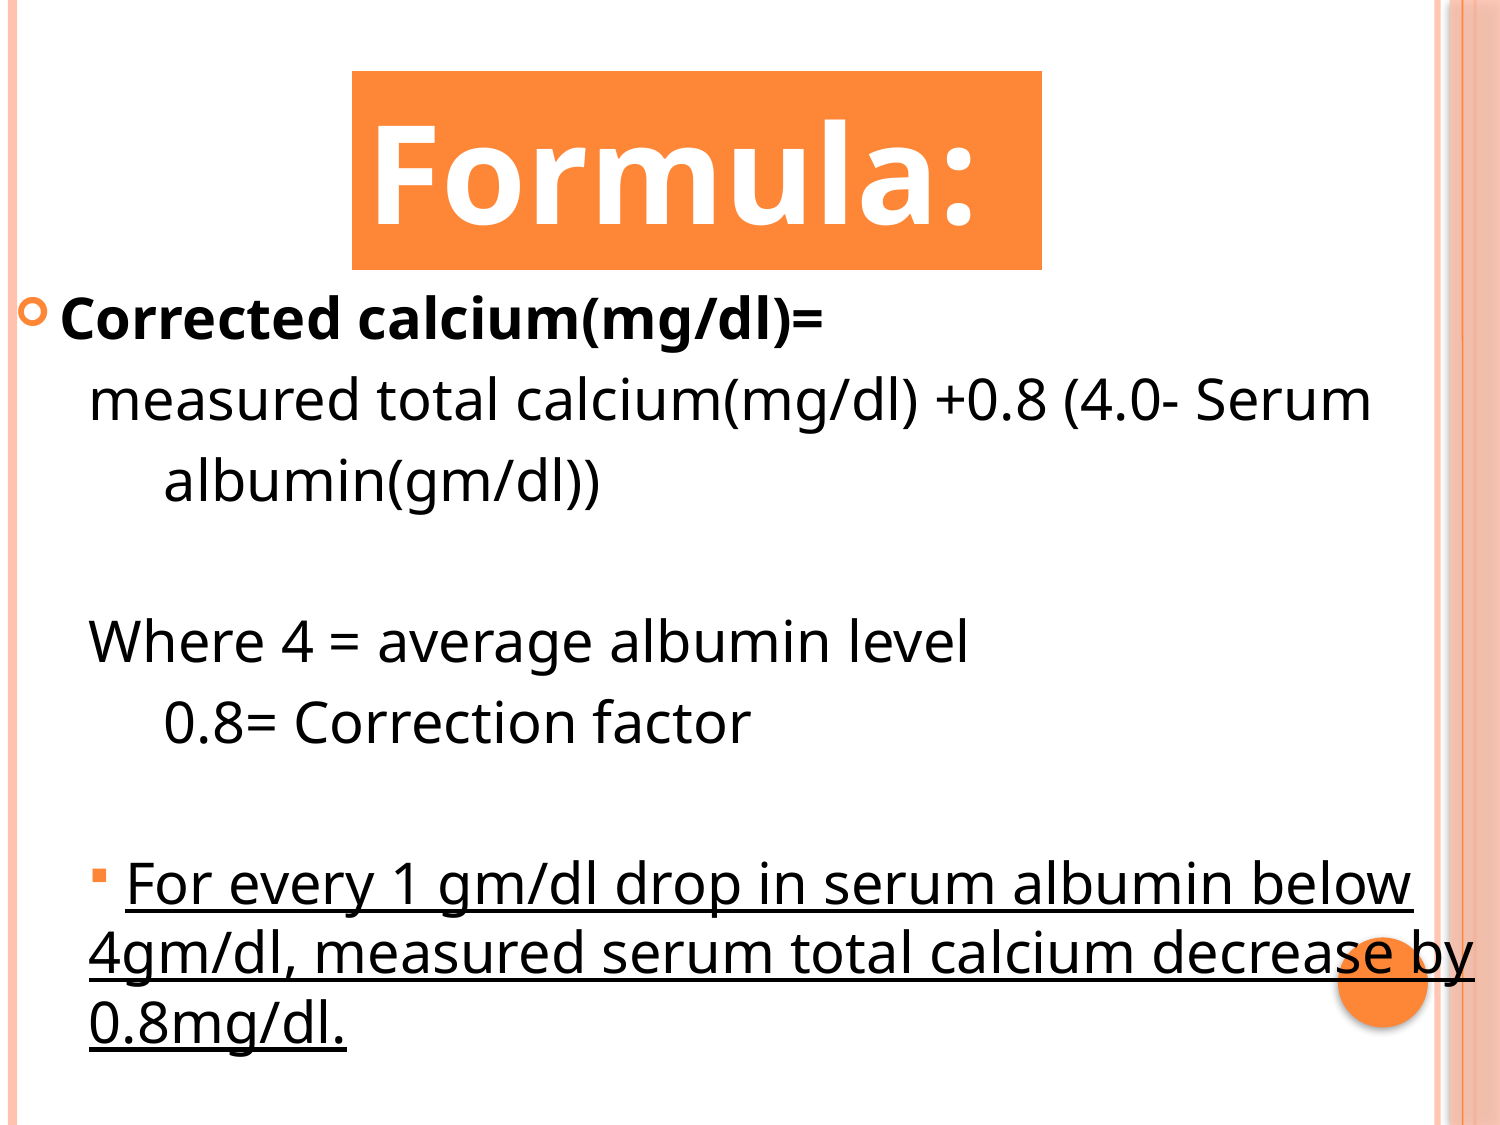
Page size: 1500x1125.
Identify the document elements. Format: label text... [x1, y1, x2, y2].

table_header Formula: [352, 71, 1042, 270]
list Corrected calcium(mg/dl)= measured total calcium(mg/dl) +0.8 (4.0- Serum albumin(gm/dl)) Where 4 = average albumin level 0.8= Correction factor For every 1 gm/dl drop in serum albumin below 4gm/dl, measured serum total calcium decrease by 0.8mg/dl. [0, 0, 1500, 1125]
